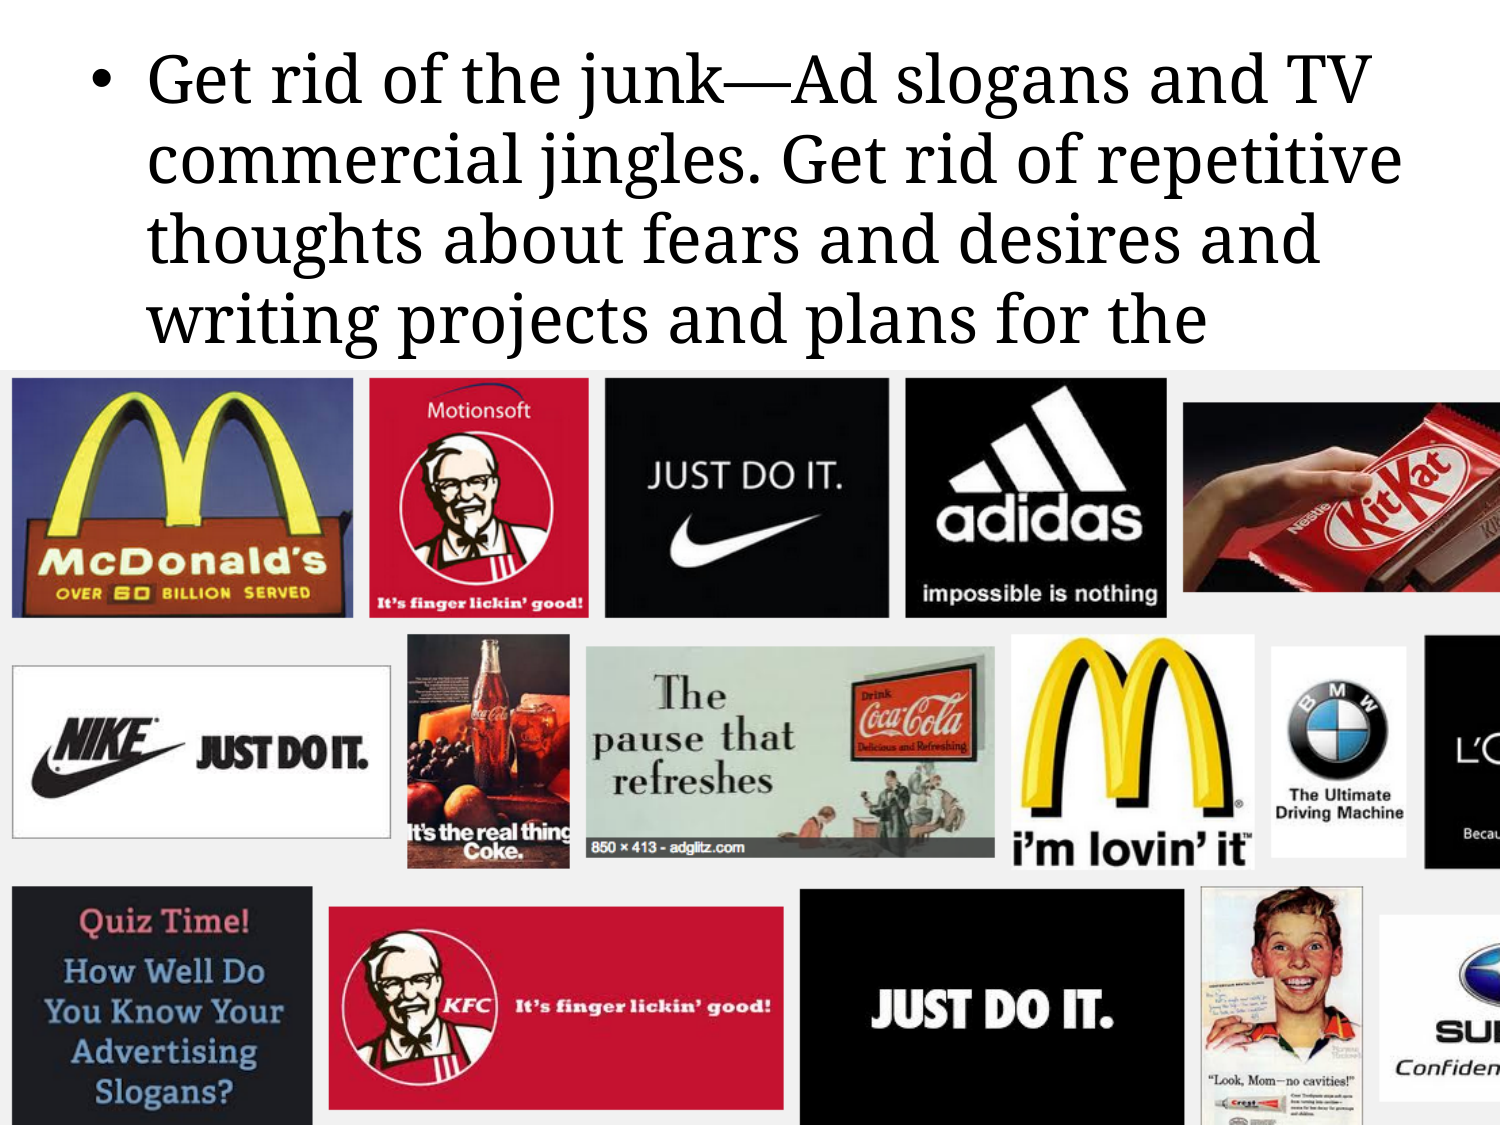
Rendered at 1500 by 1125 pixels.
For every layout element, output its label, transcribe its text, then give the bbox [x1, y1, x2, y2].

picture [0, 370, 1500, 1125]
list Get rid of the junk—Ad slogans and TV commercial jingles. Get rid of repetitive thoughts about fears and desires and writing projects and plans for the weekend. [75, 29, 1425, 369]
